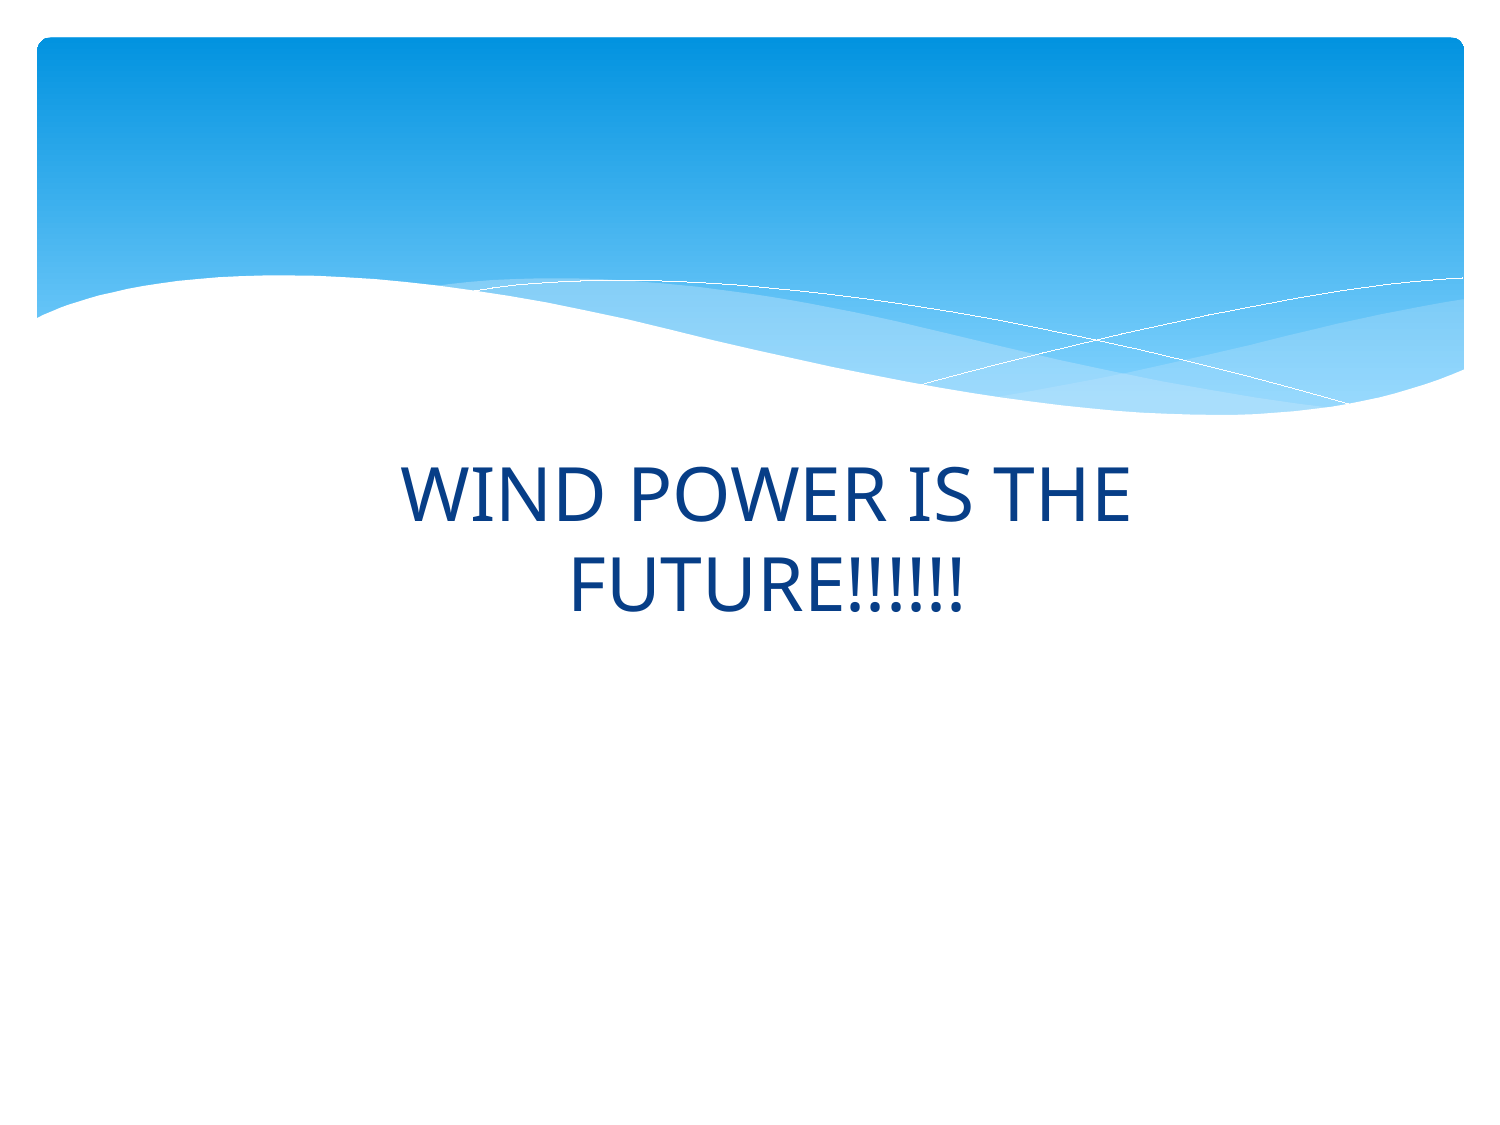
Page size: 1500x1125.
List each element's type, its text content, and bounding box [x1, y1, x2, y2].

list WIND POWER IS THE FUTURE!!!!!! [284, 438, 1250, 1005]
